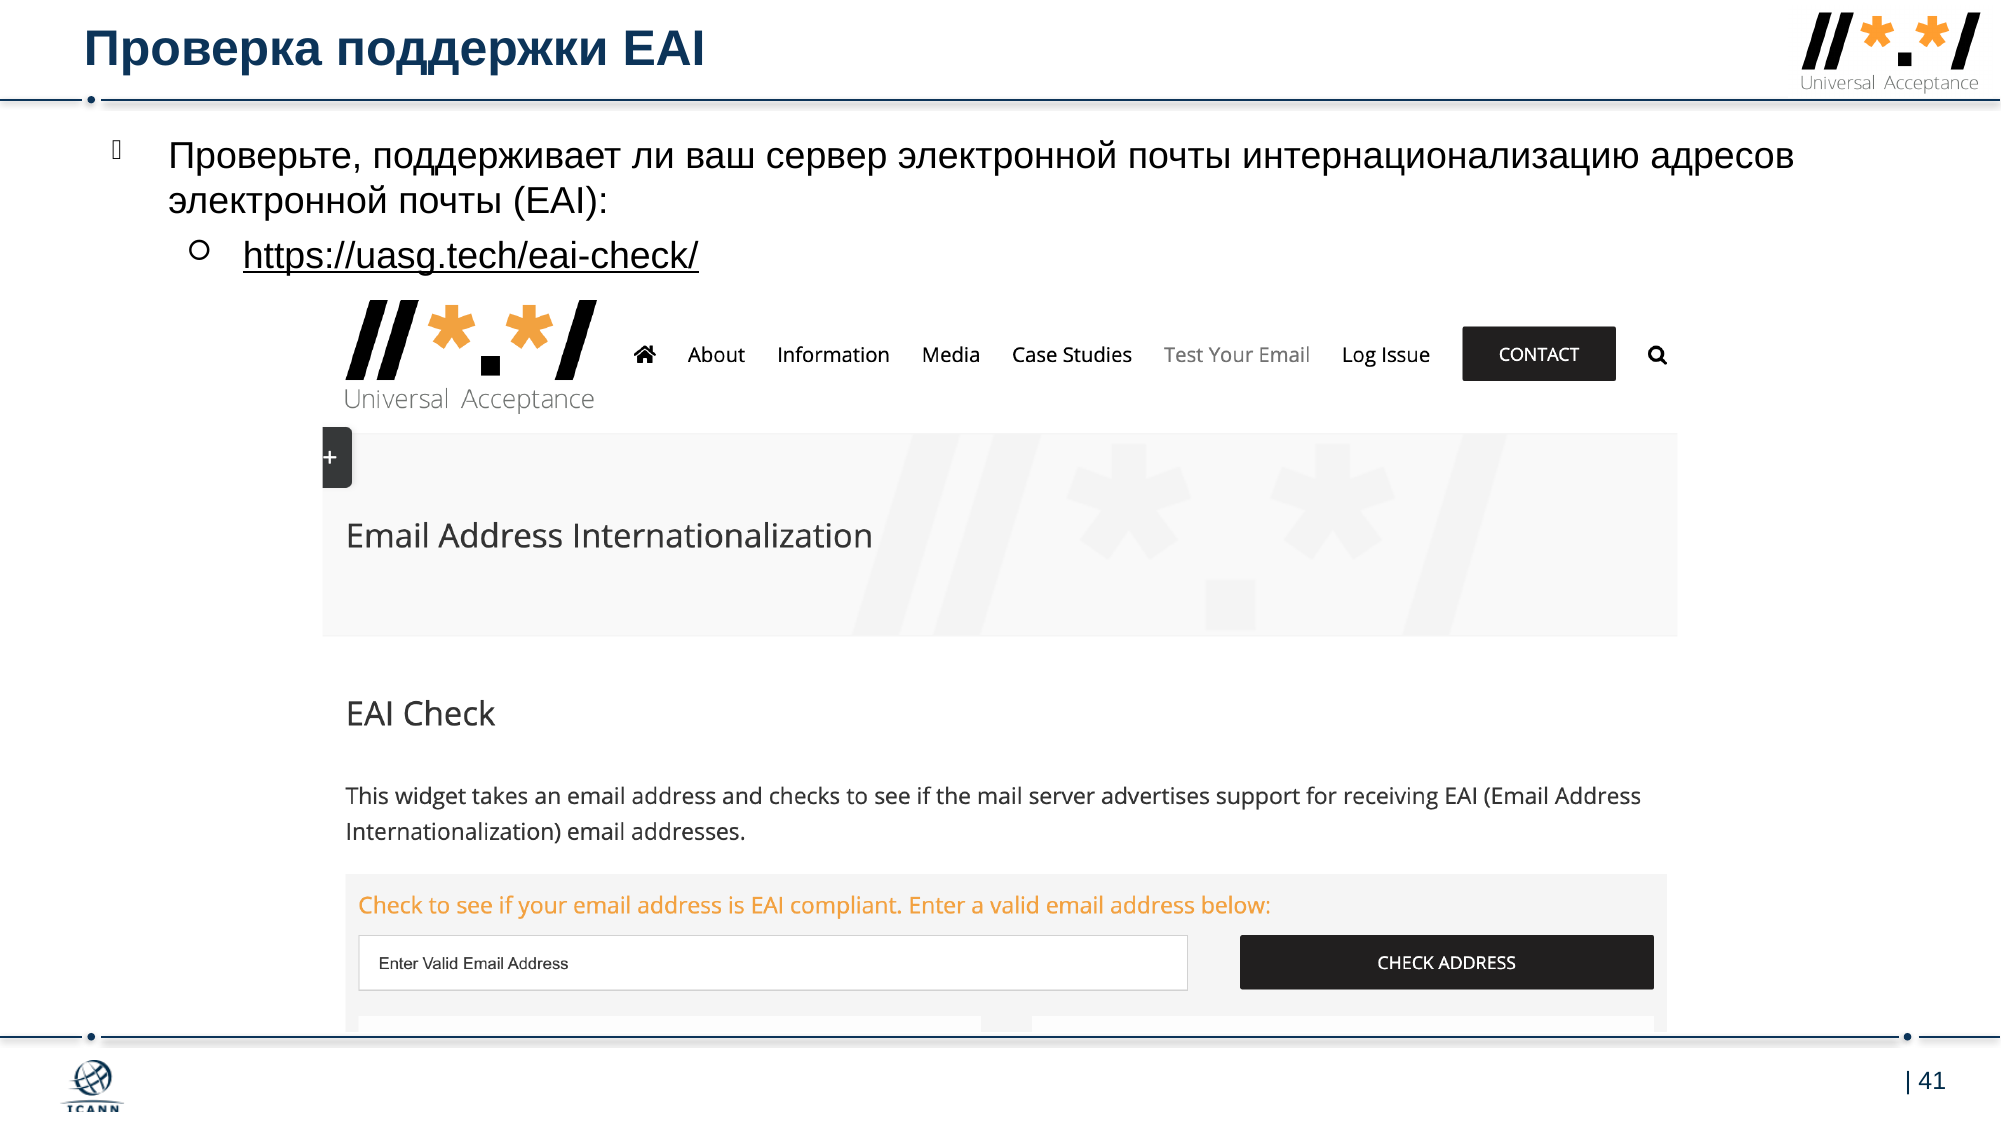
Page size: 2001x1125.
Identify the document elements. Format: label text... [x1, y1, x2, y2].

picture [322, 287, 1678, 1032]
title Проверка поддержки EAI [68, 7, 1784, 82]
list Проверьте, поддерживает ли ваш сервер электронной почты интернационализацию адресов электронной почты (EAI): https://uasg.tech/eai-check/ [111, 130, 1864, 1000]
picture [1788, 5, 1993, 99]
